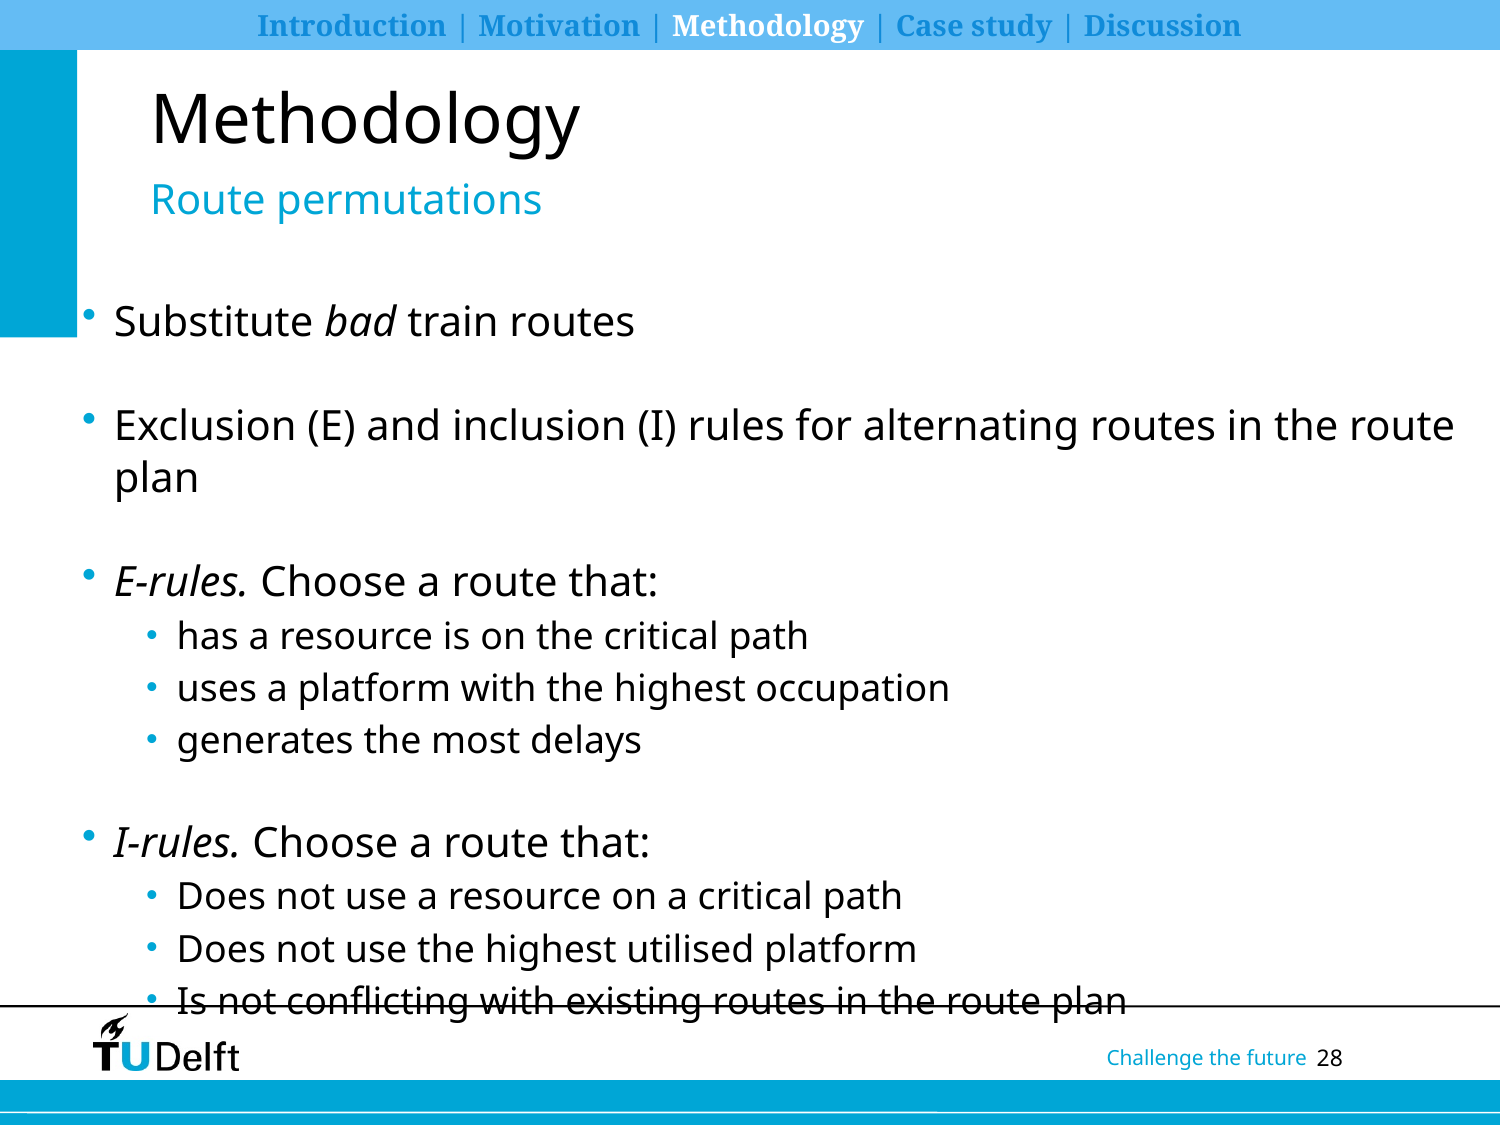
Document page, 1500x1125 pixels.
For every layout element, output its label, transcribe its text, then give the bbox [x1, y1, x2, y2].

list Substitute bad train routes Exclusion (E) and inclusion (I) rules for alternating routes in the route plan E-rules. Choose a route that: has a resource is on the critical path uses a platform with the highest occupation generates the most delays I-rules. Choose a route that: Does not use a resource on a critical path Does not use the highest utilised platform Is not conflicting with existing routes in the route plan [82, 292, 1500, 986]
title Methodology [150, 75, 1325, 280]
text_box Introduction | Motivation | Methodology | Case study | Discussion [0, 0, 1500, 50]
text_box Route permutations [149, 170, 1263, 249]
picture [93, 1013, 239, 1071]
